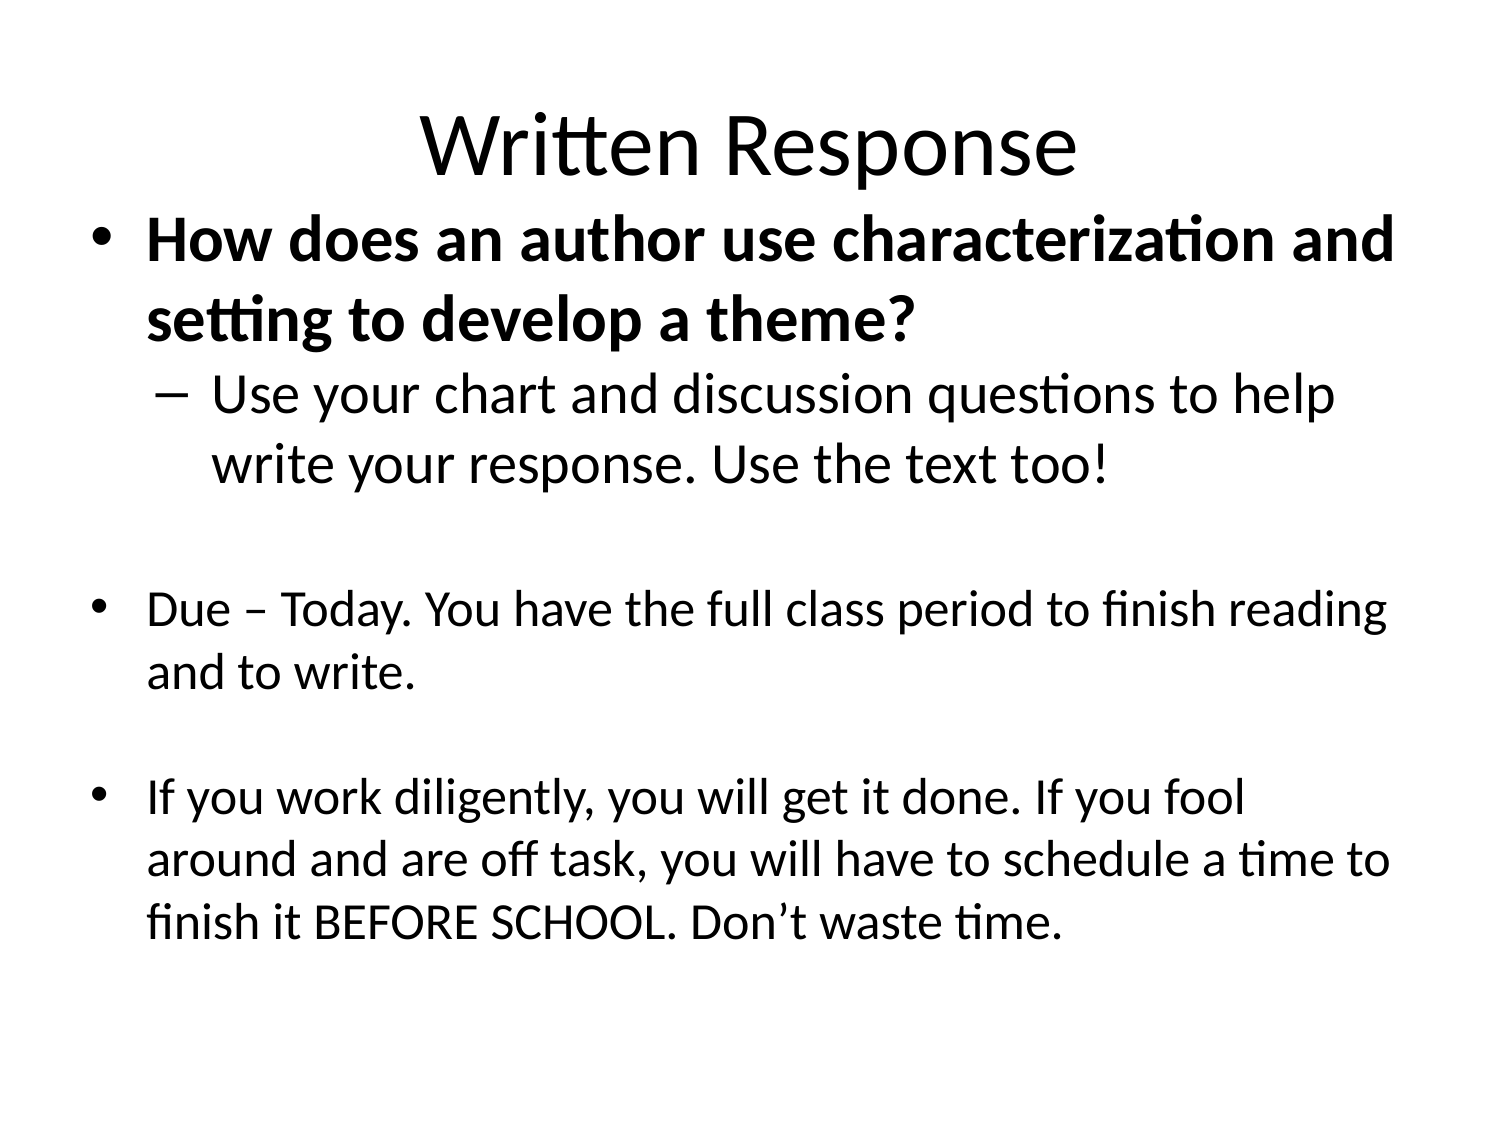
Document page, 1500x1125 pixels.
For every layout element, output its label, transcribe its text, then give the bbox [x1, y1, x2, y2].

list How does an author use characterization and setting to develop a theme? Use your chart and discussion questions to help write your response. Use the text too! Due – Today. You have the full class period to finish reading and to write. If you work diligently, you will get it done. If you fool around and are off task, you will have to schedule a time to finish it BEFORE SCHOOL. Don’t waste time. [75, 187, 1425, 1005]
title Written Response [75, 45, 1425, 187]
